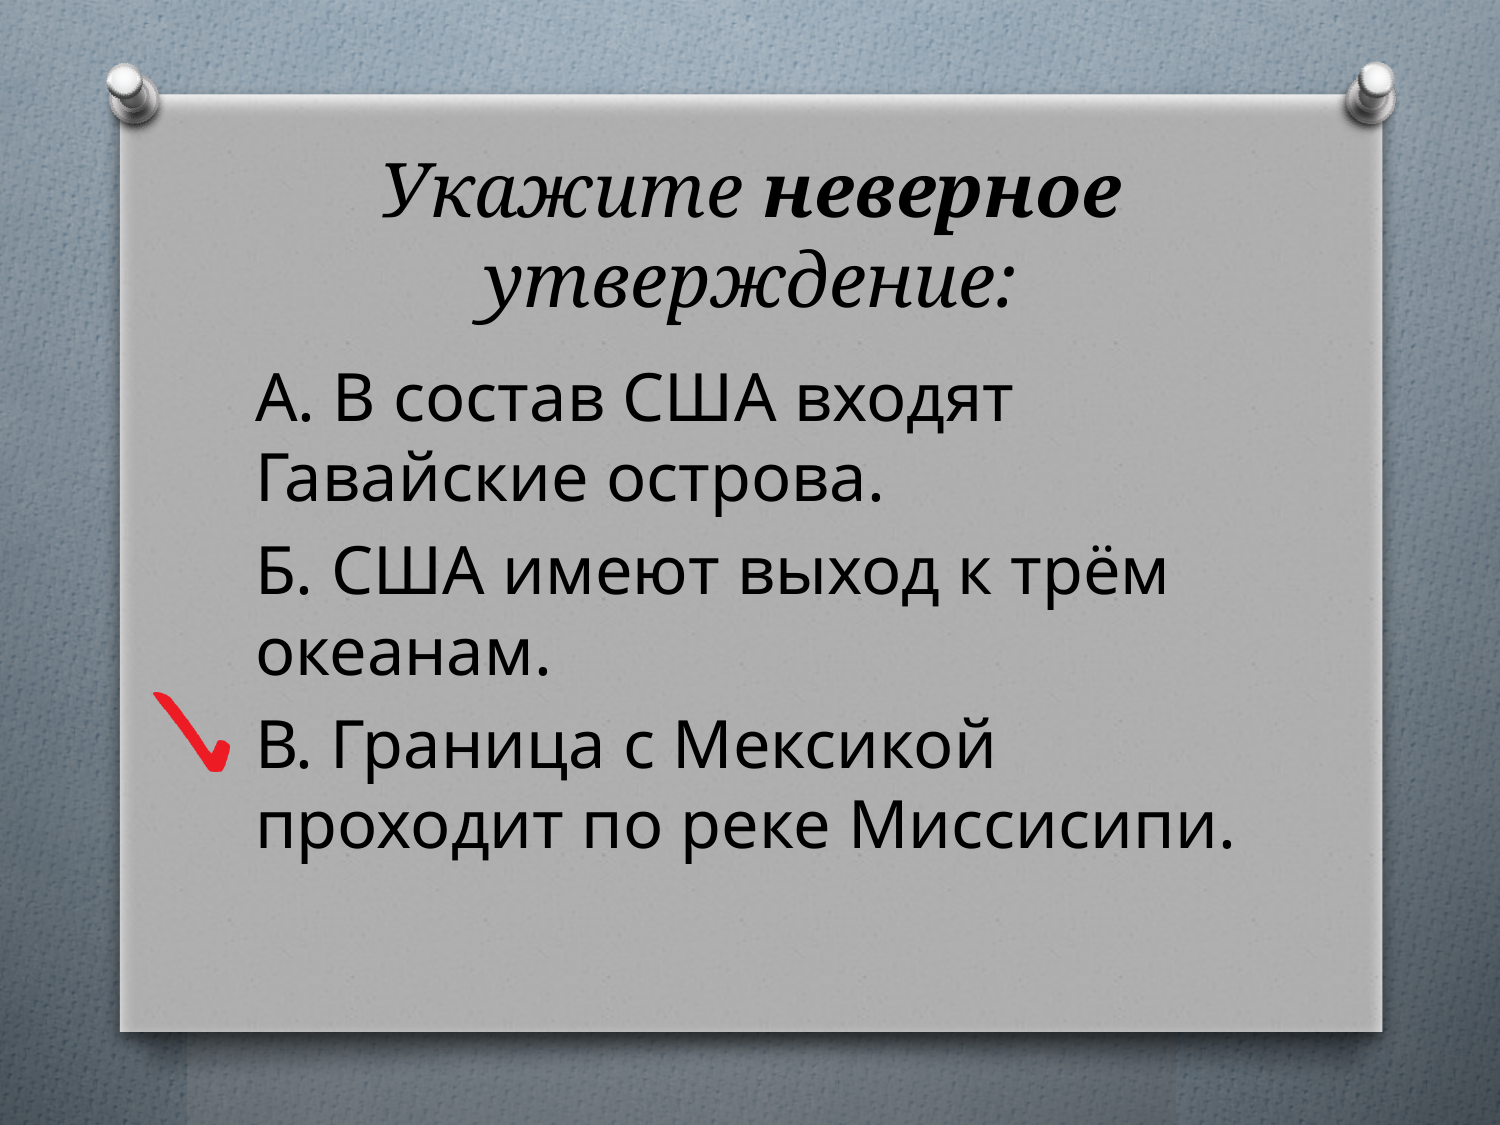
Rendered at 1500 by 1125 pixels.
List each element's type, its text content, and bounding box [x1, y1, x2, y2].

picture [1317, 35, 1439, 156]
list А. В состав США входят Гавайские острова. Б. США имеют выход к трём океанам. В. Граница с Мексикой проходит по реке Миссисипи. [240, 347, 1257, 939]
picture [152, 692, 230, 772]
picture [75, 29, 198, 153]
title Укажите неверное утверждение: [179, 134, 1323, 332]
